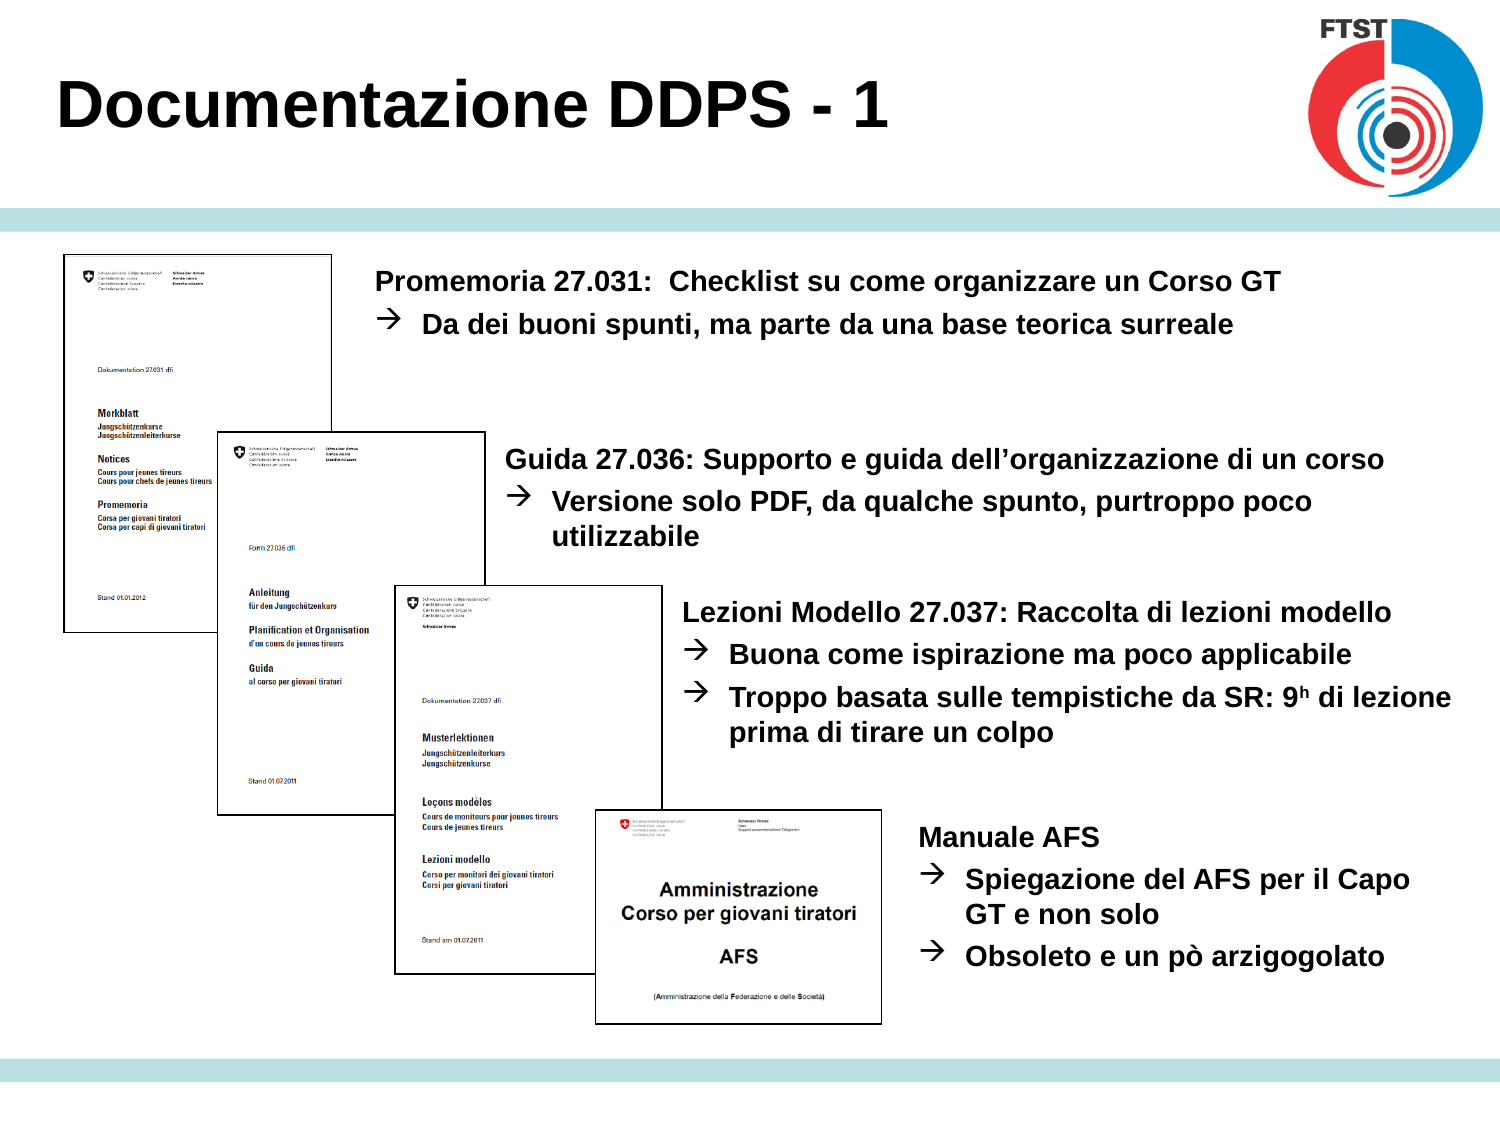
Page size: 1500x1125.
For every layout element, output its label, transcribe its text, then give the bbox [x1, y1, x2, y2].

picture [64, 255, 881, 1024]
text_box Promemoria 27.031: Checklist su come organizzare un Corso GT Da dei buoni spunti, ma parte da una base teorica surreale [360, 255, 1341, 348]
text_box Guida 27.036: Supporto e guida dell’organizzazione di un corso Versione solo PDF, da qualche spunto, purtroppo poco utilizzabile [490, 432, 1412, 560]
title Documentazione DDPS - 1 [41, 7, 1192, 196]
picture [1409, 19, 1483, 95]
picture [1406, 121, 1483, 197]
text_box Lezioni Modello 27.037: Raccolta di lezioni modello Buona come ispirazione ma poco applicabile Troppo basata sulle tempistiche da SR: 9h di lezione prima di tirare un colpo [667, 586, 1471, 756]
text_box Manuale AFS Spiegazione del AFS per il Capo GT e non solo Obsoleto e un pò arzigogolato [903, 810, 1459, 980]
picture [1308, 19, 1453, 197]
